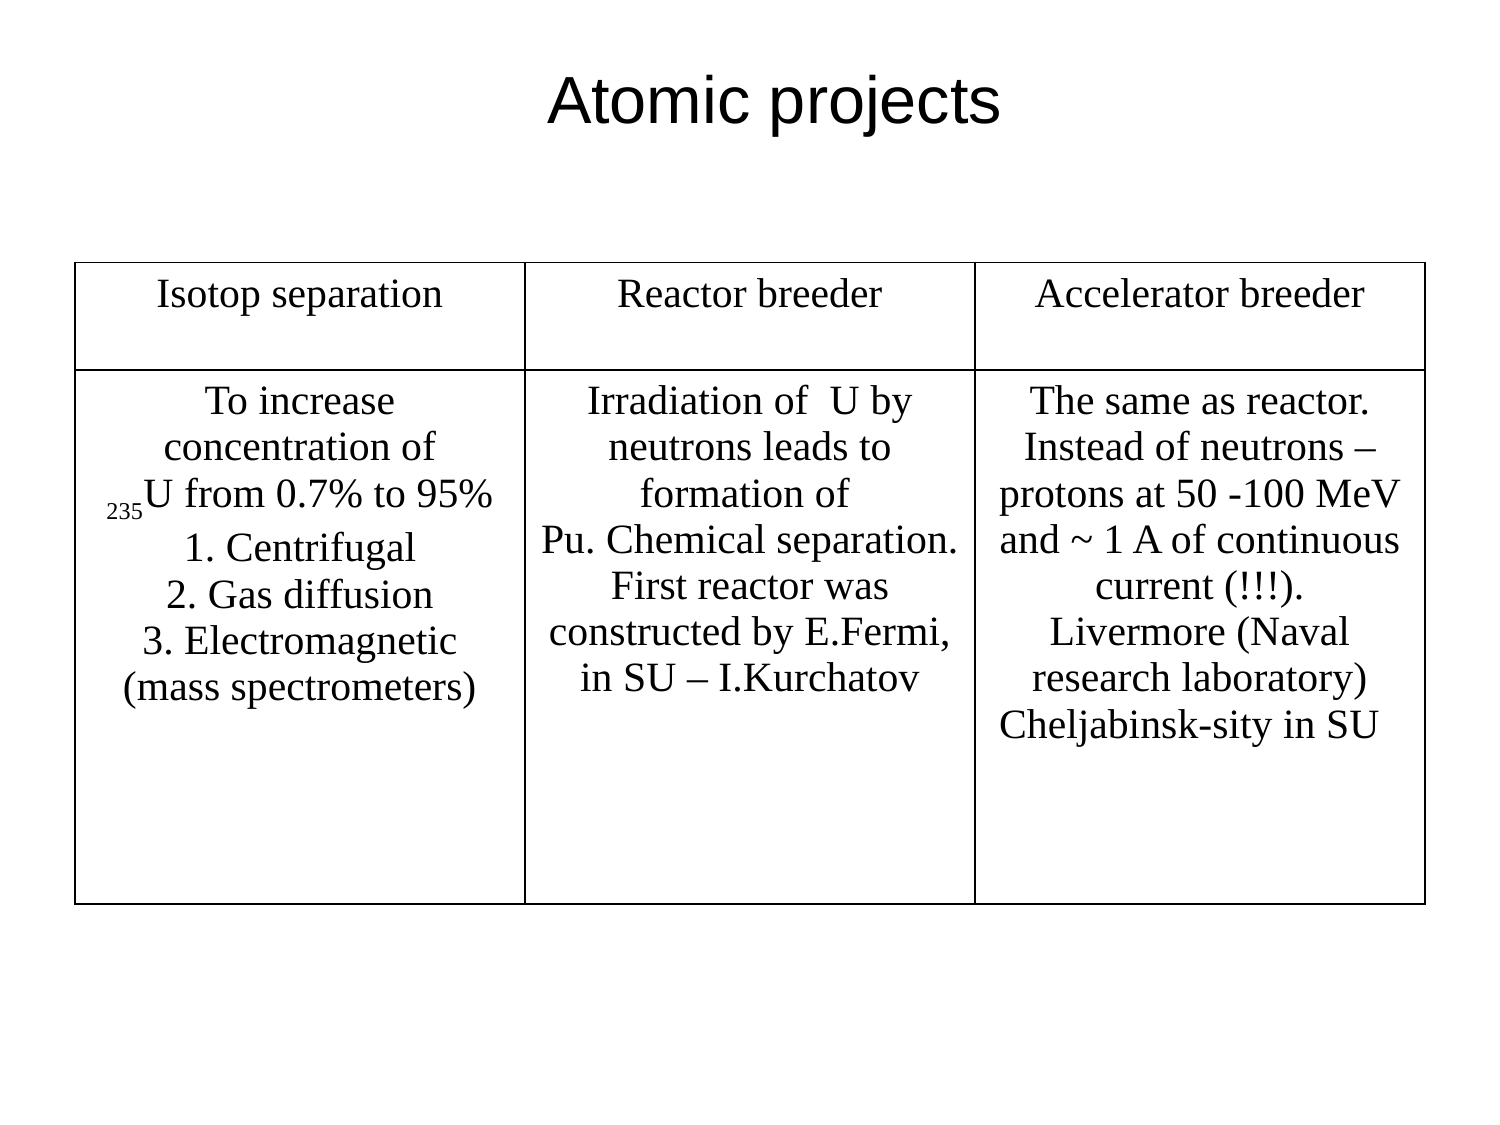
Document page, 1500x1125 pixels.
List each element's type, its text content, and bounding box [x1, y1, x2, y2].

table_cell To increase concentration of 235U from 0.7% to 95% 1. Centrifugal 2. Gas diffusion 3. Electromagnetic (mass spectrometers) [76, 371, 524, 903]
table_header Accelerator breeder [976, 263, 1424, 369]
table_cell Irradiation of U by neutrons leads to formation of Pu. Chemical separation. First reactor was constructed by E.Fermi, in SU – I.Kurchatov [526, 371, 974, 903]
table_cell The same as reactor. Instead of neutrons – protons at 50 -100 MeV and ~ 1 A of continuous current (!!!). Livermore (Naval research laboratory) Cheljabinsk-sity in SU [976, 371, 1424, 903]
title Atomic projects [300, 18, 1250, 175]
table_header Reactor breeder [526, 263, 974, 369]
table_header Isotop separation [76, 263, 524, 369]
